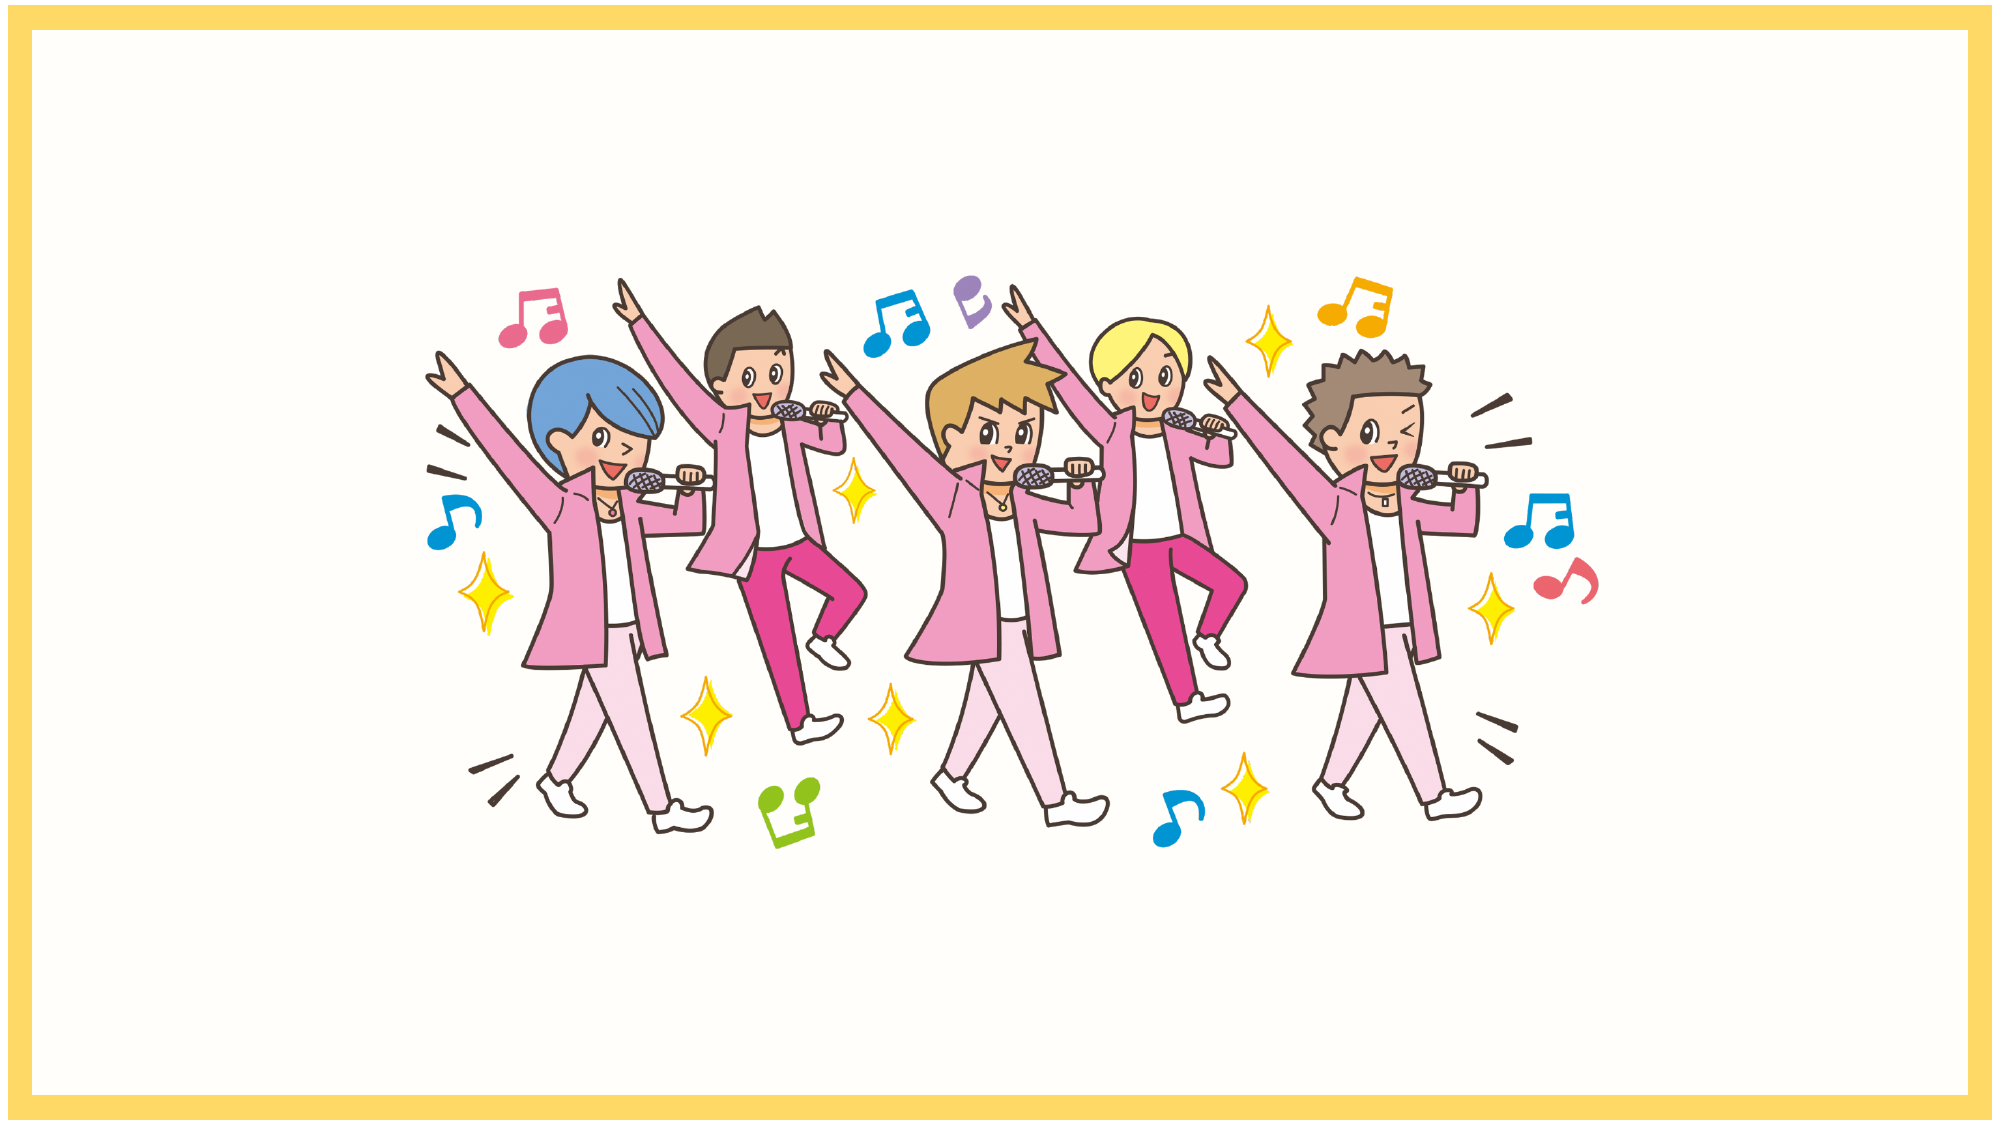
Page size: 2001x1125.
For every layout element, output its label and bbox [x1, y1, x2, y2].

picture [378, 255, 1622, 870]
text_box [19, 16, 1981, 1108]
